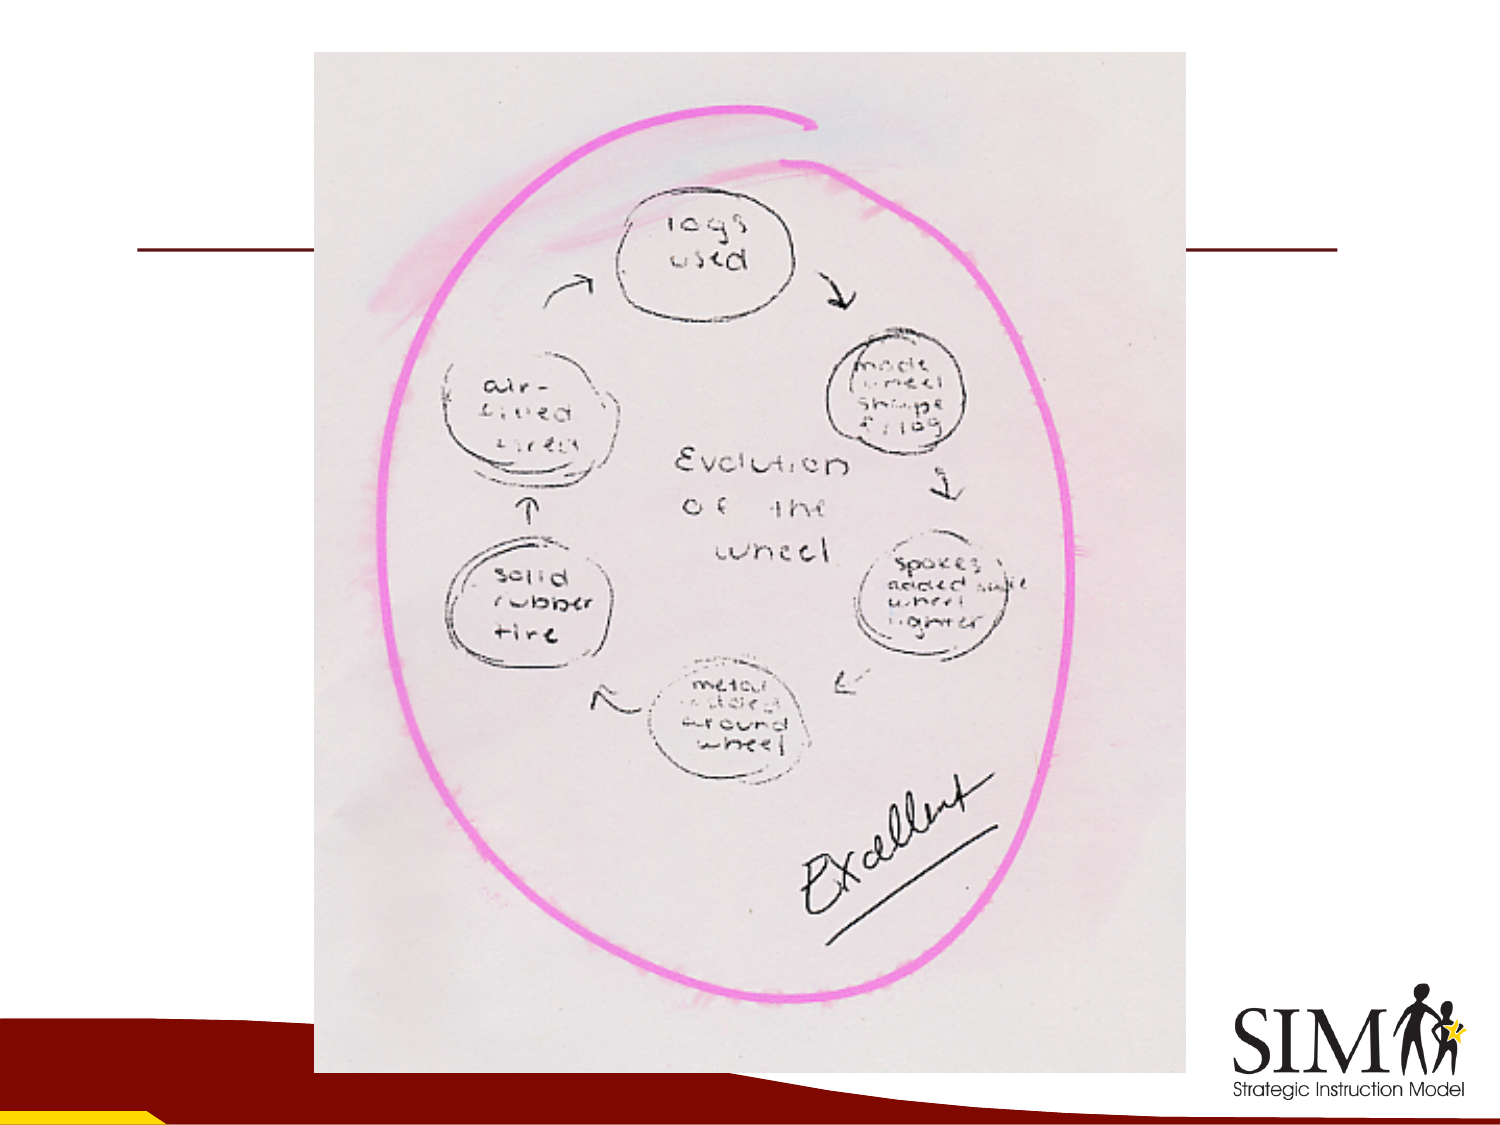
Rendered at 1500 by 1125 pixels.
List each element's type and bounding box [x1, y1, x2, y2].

picture [1212, 962, 1488, 1118]
picture [314, 51, 1186, 1074]
